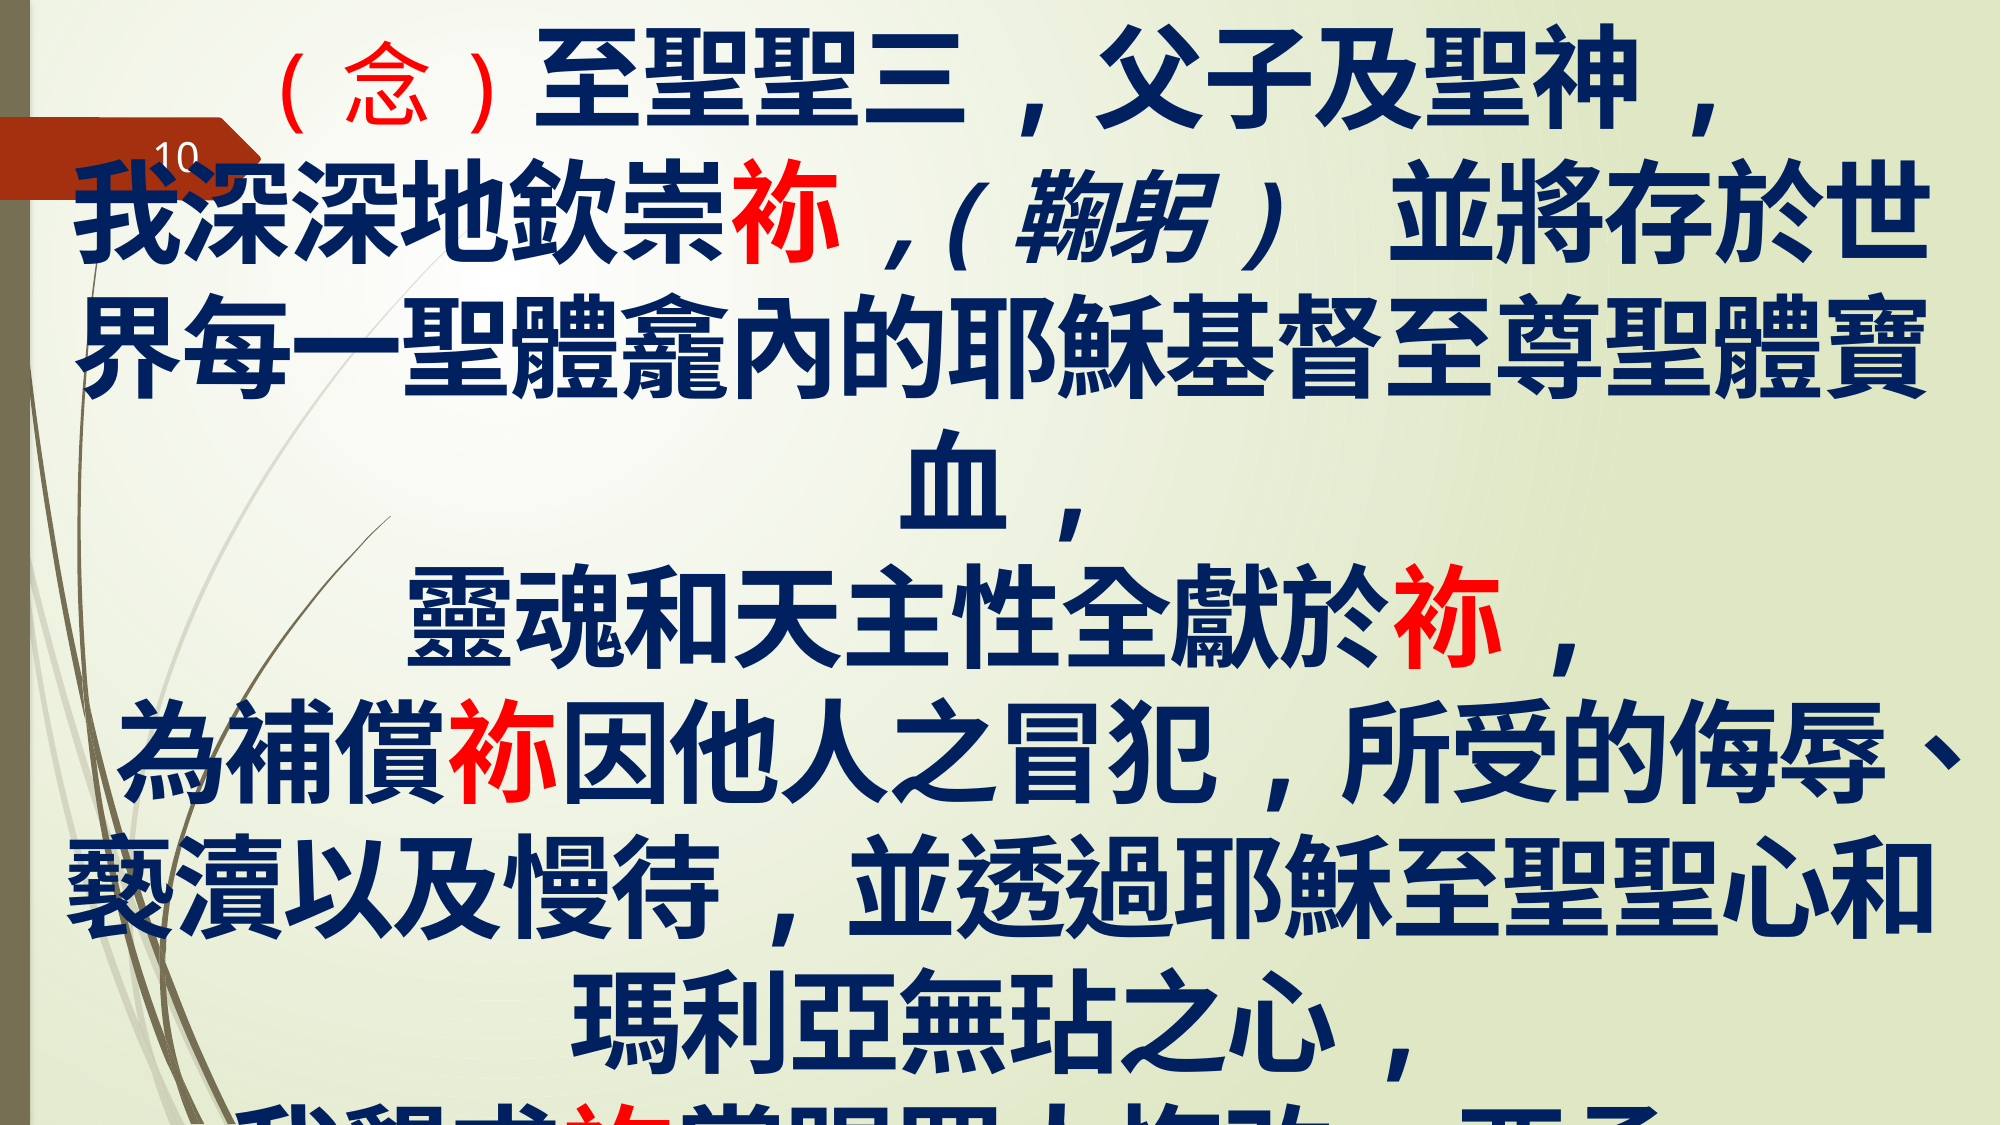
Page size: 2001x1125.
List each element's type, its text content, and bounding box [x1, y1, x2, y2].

text_box (念)至聖聖三,父子及聖神, 我深深地欽崇袮,(鞠躬) 並將存於世界每一聖體龕內的耶穌基督至尊聖體寶血, 靈魂和天主性全獻於袮, 為補償袮因他人之冒犯,所受的侮辱、褻瀆以及慢待,並透過耶穌至聖聖心和瑪利亞無玷之心, 我懇求袮賞賜罪人悔改.亞孟. [46, 0, 1957, 1125]
